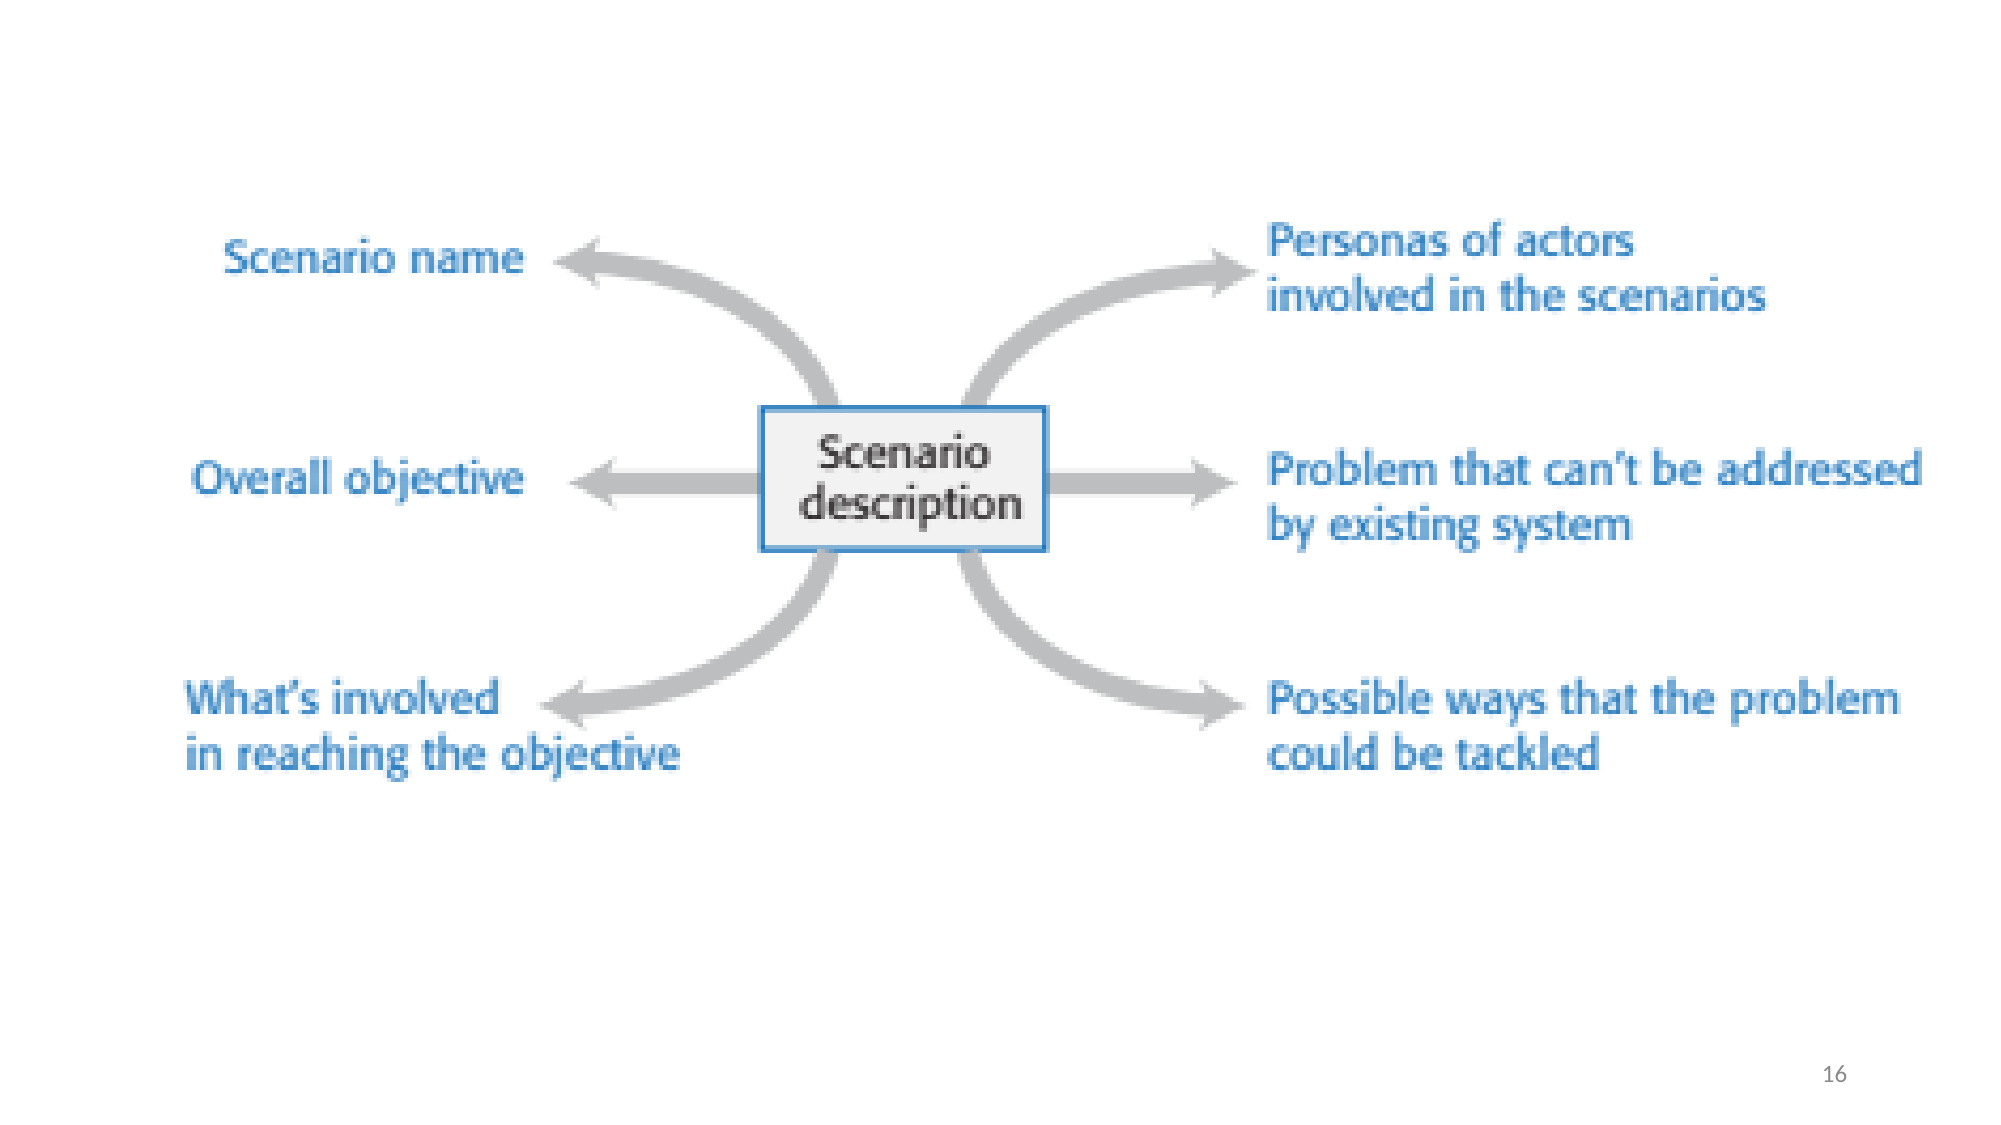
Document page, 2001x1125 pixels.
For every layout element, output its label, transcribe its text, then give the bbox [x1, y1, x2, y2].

slide_number 16 [1412, 1042, 1863, 1103]
picture [0, 94, 2000, 988]
